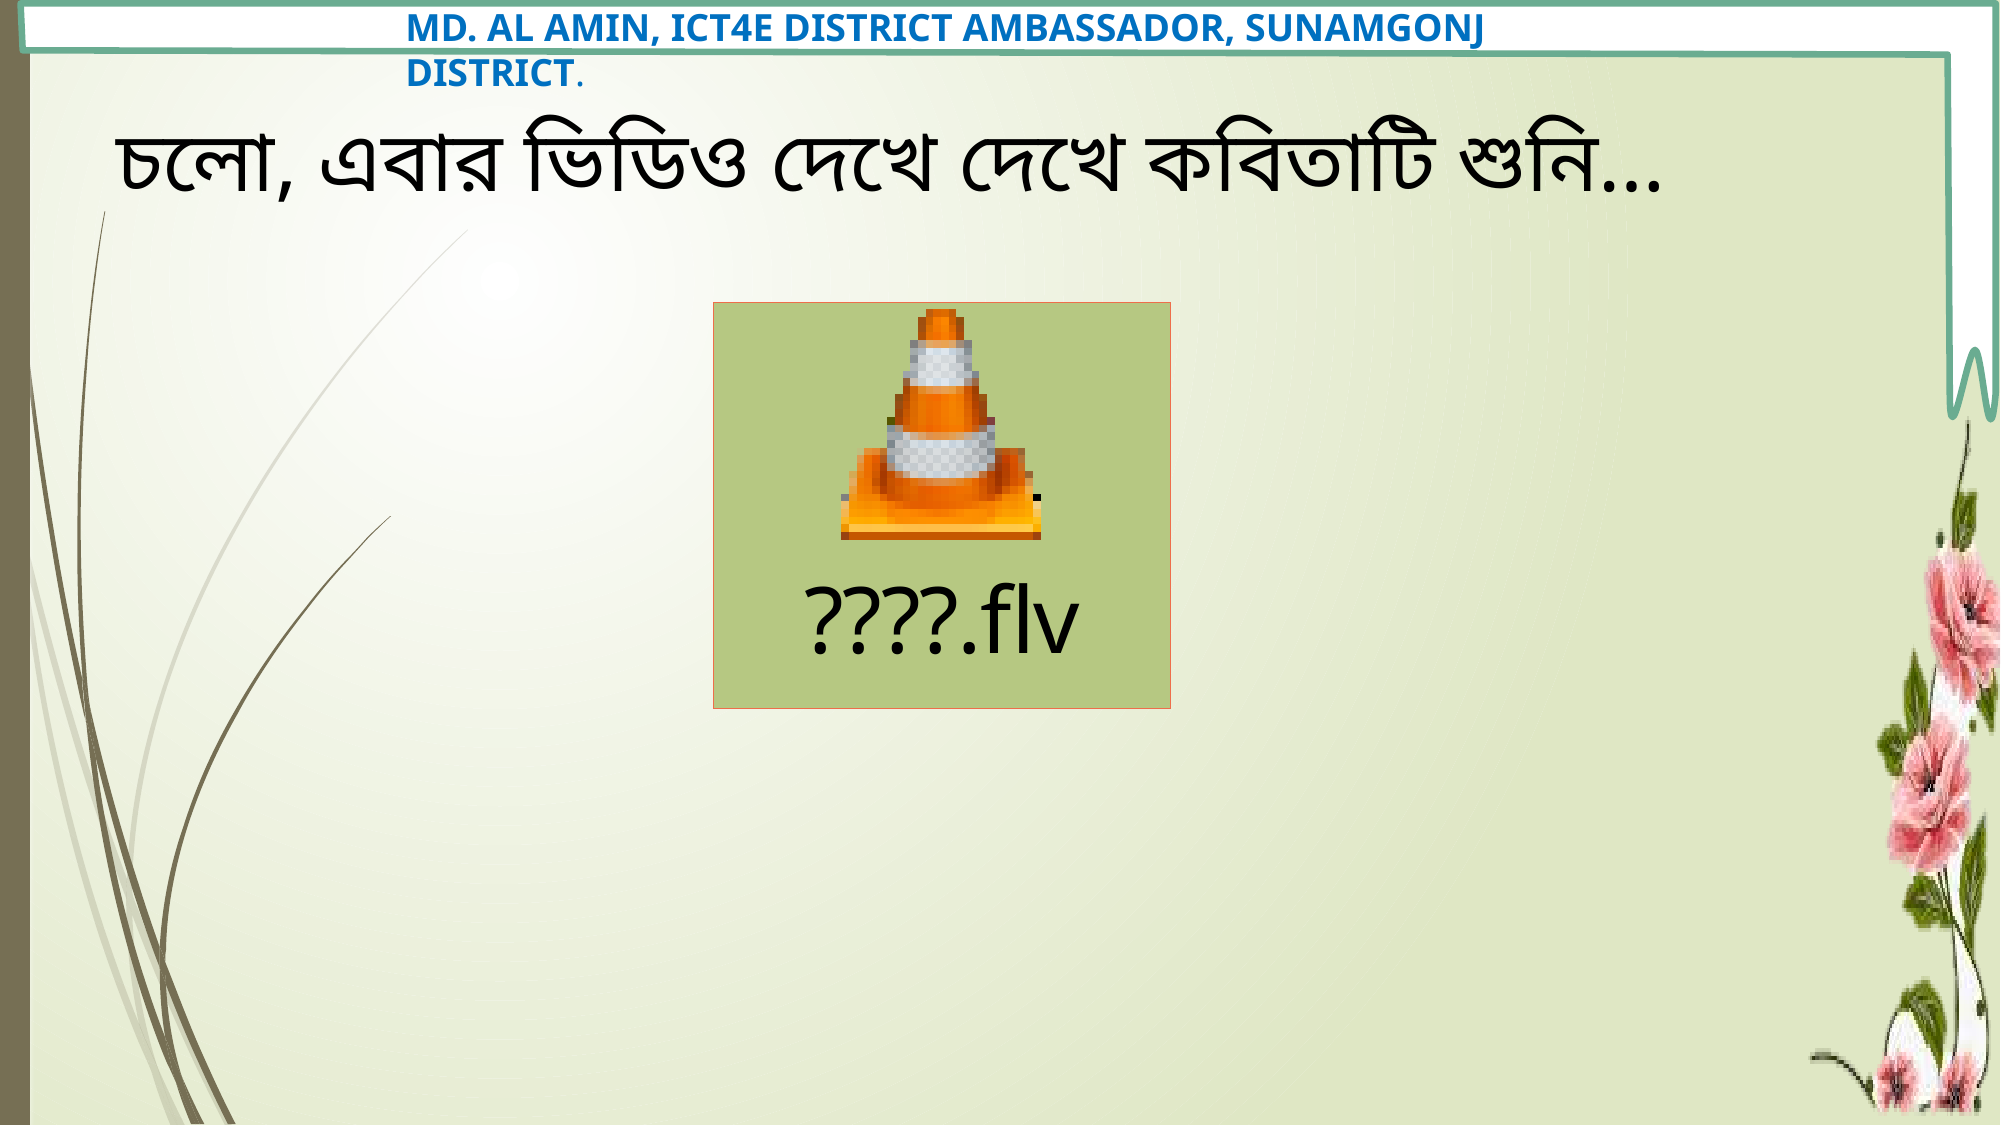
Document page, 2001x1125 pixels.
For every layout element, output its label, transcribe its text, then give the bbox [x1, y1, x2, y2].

picture [1669, 284, 2001, 1125]
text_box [712, 302, 1171, 709]
text_box চলো, এবার ভিডিও দেখে দেখে কবিতাটি শুনি… [101, 100, 1782, 216]
